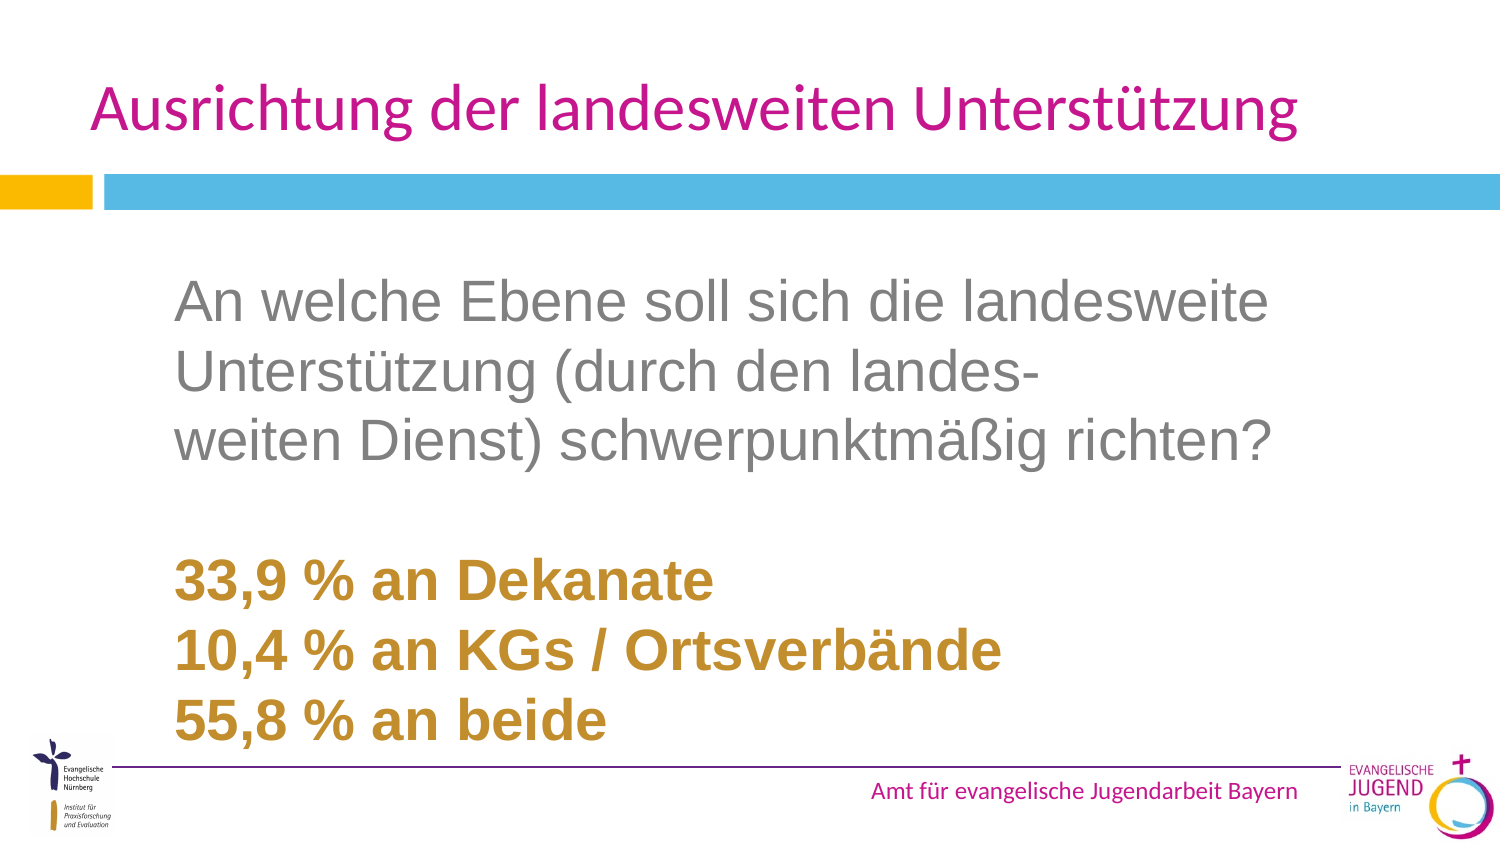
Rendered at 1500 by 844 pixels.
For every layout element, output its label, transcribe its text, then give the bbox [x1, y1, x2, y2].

picture [0, 174, 1500, 210]
title Ausrichtung der landesweiten Unterstützung [75, 33, 1425, 175]
picture [29, 734, 115, 836]
picture [1340, 733, 1500, 844]
text_box An welche Ebene soll sich die landesweite Unterstützung (durch den landes- weiten Dienst) schwerpunktmäßig richten? 33,9 % an Dekanate 10,4 % an KGs / Ortsverbände 55,8 % an beide [159, 255, 1341, 760]
